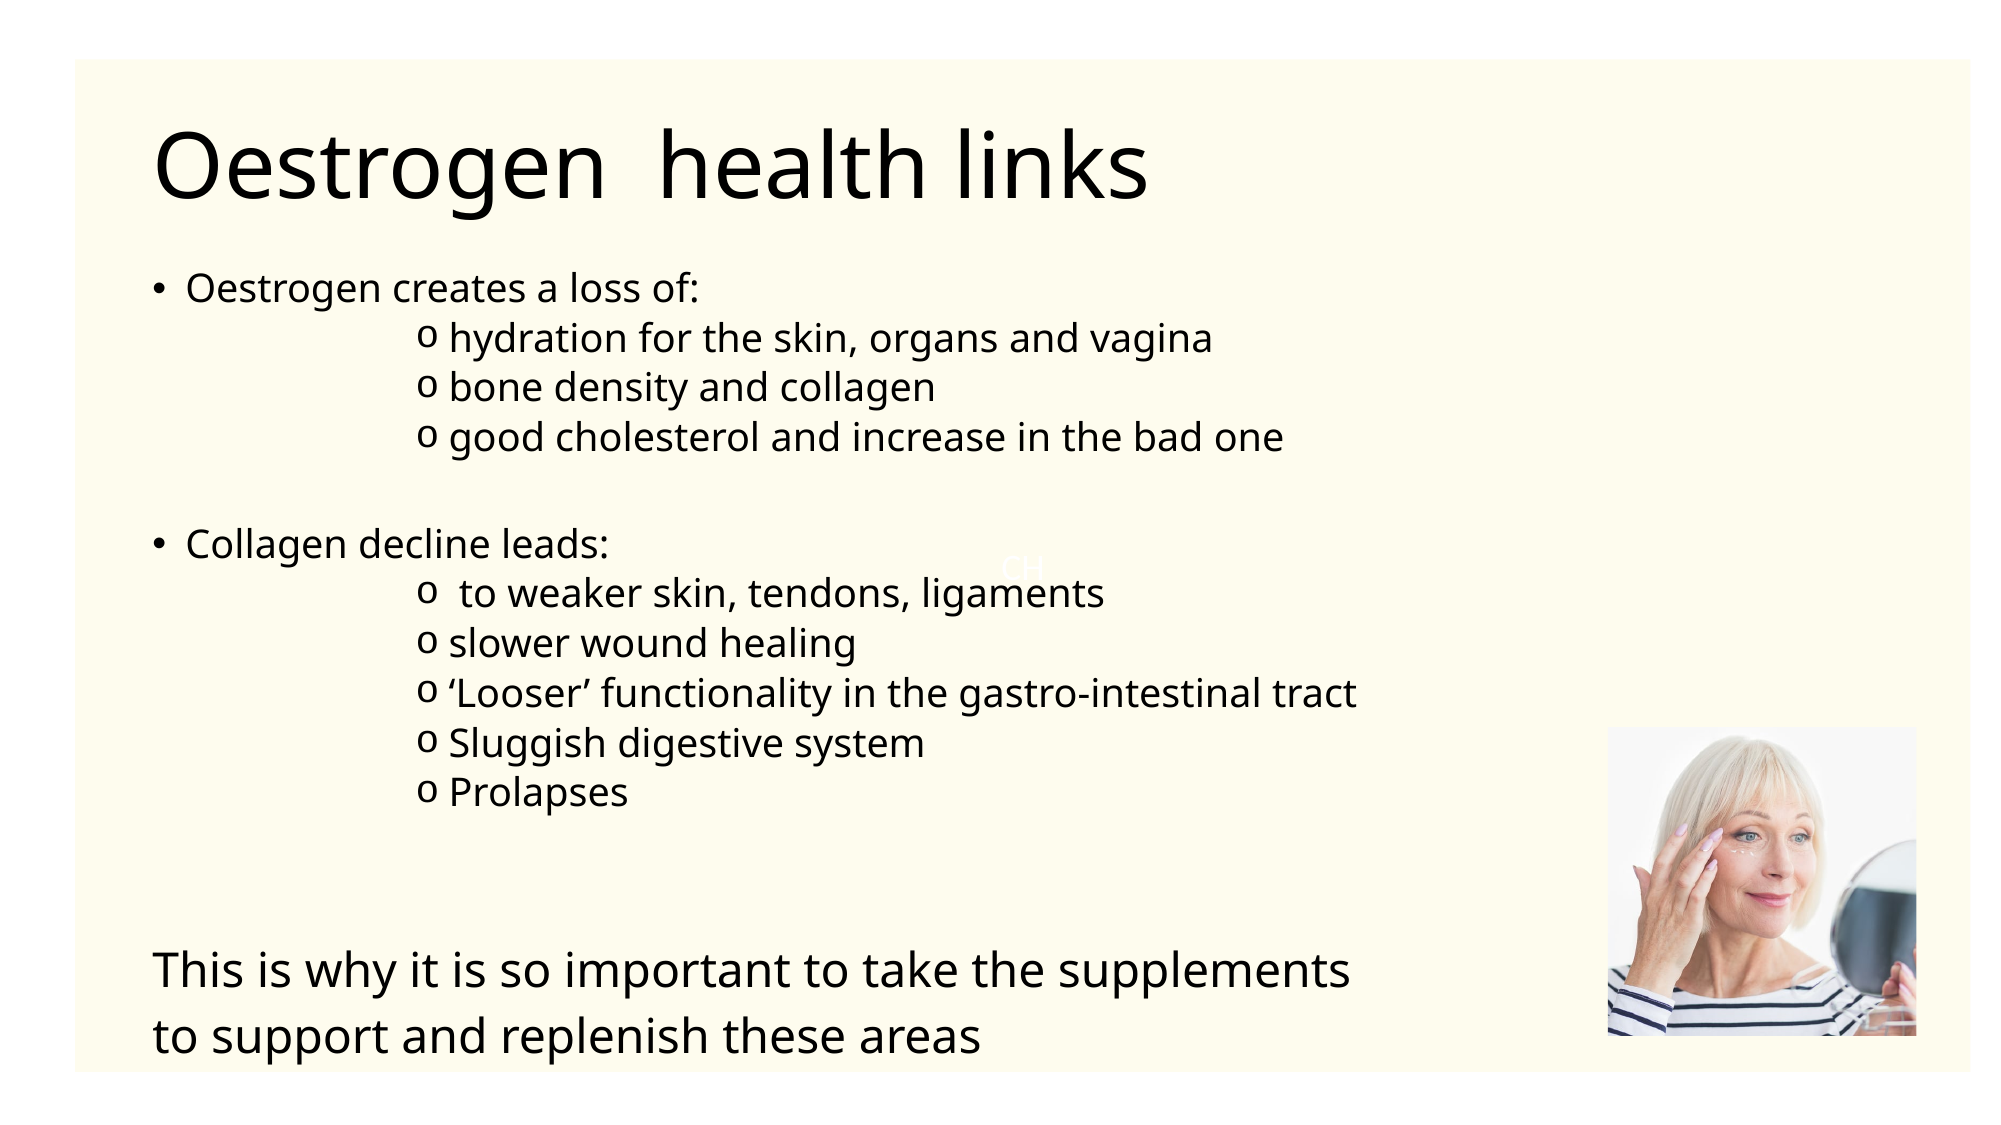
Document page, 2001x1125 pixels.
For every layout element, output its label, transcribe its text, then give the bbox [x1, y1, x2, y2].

list Oestrogen creates a loss of: hydration for the skin, organs and vagina bone density and collagen good cholesterol and increase in the bad one Collagen decline leads: to weaker skin, tendons, ligaments slower wound healing ‘Looser’ functionality in the gastro-intestinal tract Sluggish digestive system Prolapses This is why it is so important to take the supplements to support and replenish these areas [137, 260, 1917, 1072]
picture [1607, 727, 1917, 1036]
title Oestrogen health links [137, 59, 1863, 260]
text_box CH [74, 58, 1971, 1073]
